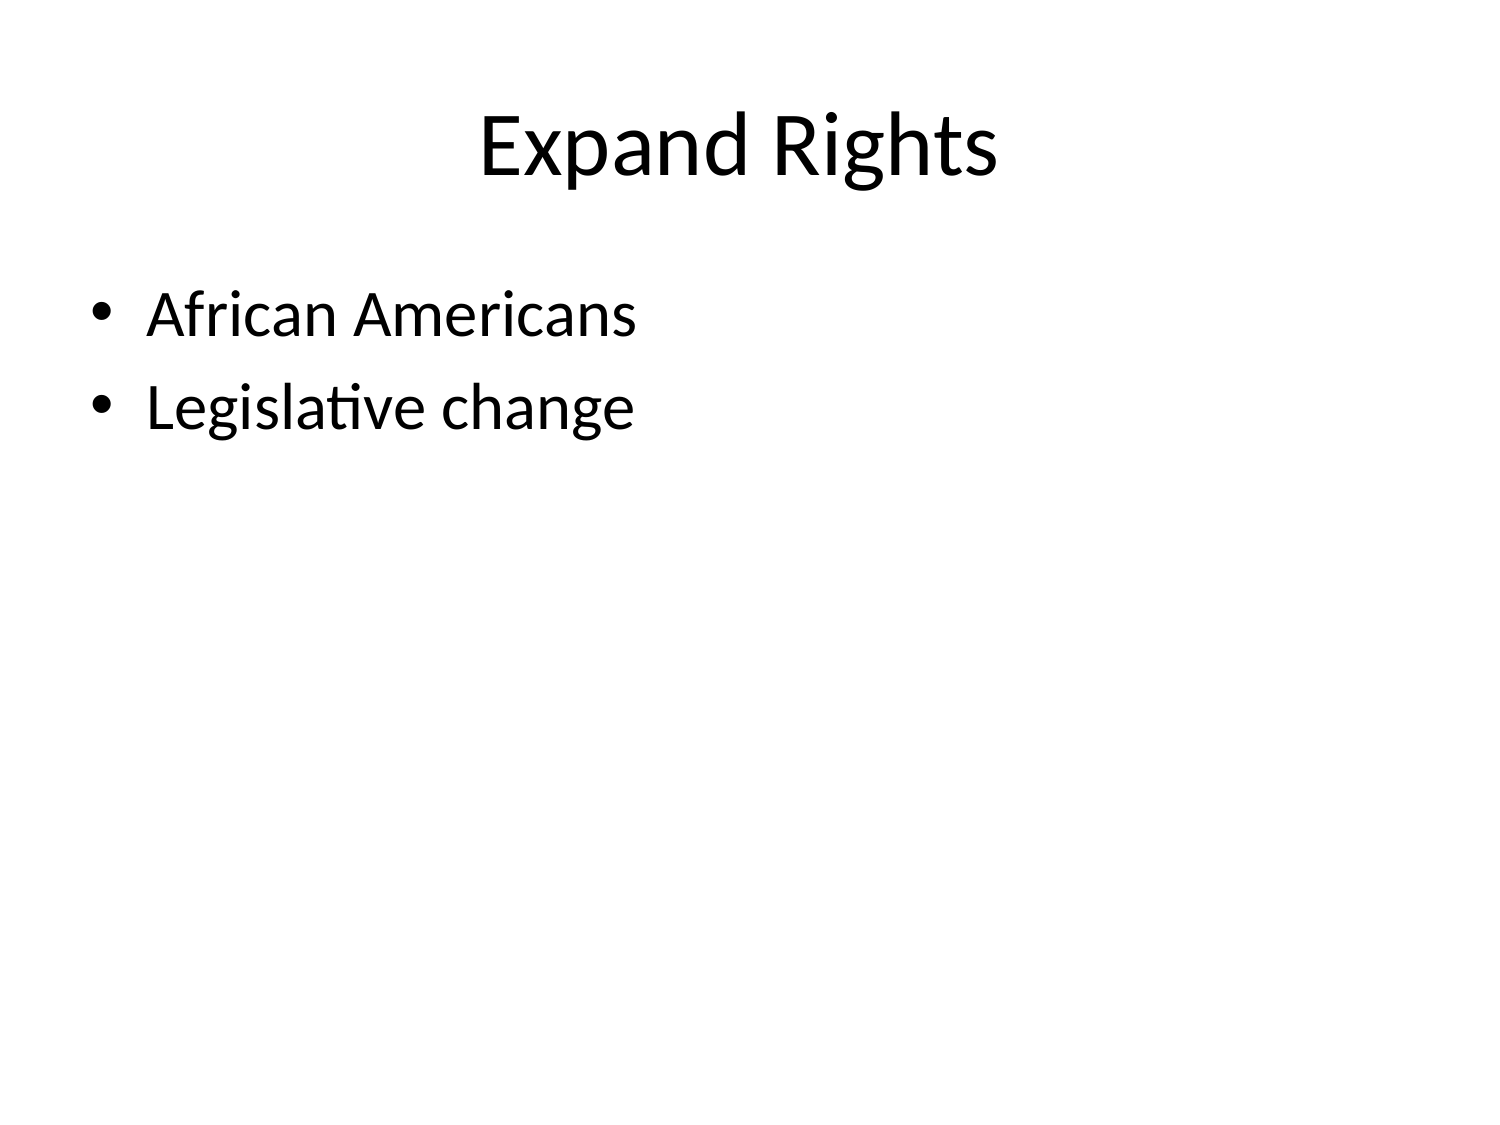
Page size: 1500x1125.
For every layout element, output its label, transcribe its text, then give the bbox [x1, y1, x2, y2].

list African Americans Legislative change [75, 262, 1425, 1005]
title Expand Rights [75, 45, 1425, 233]
